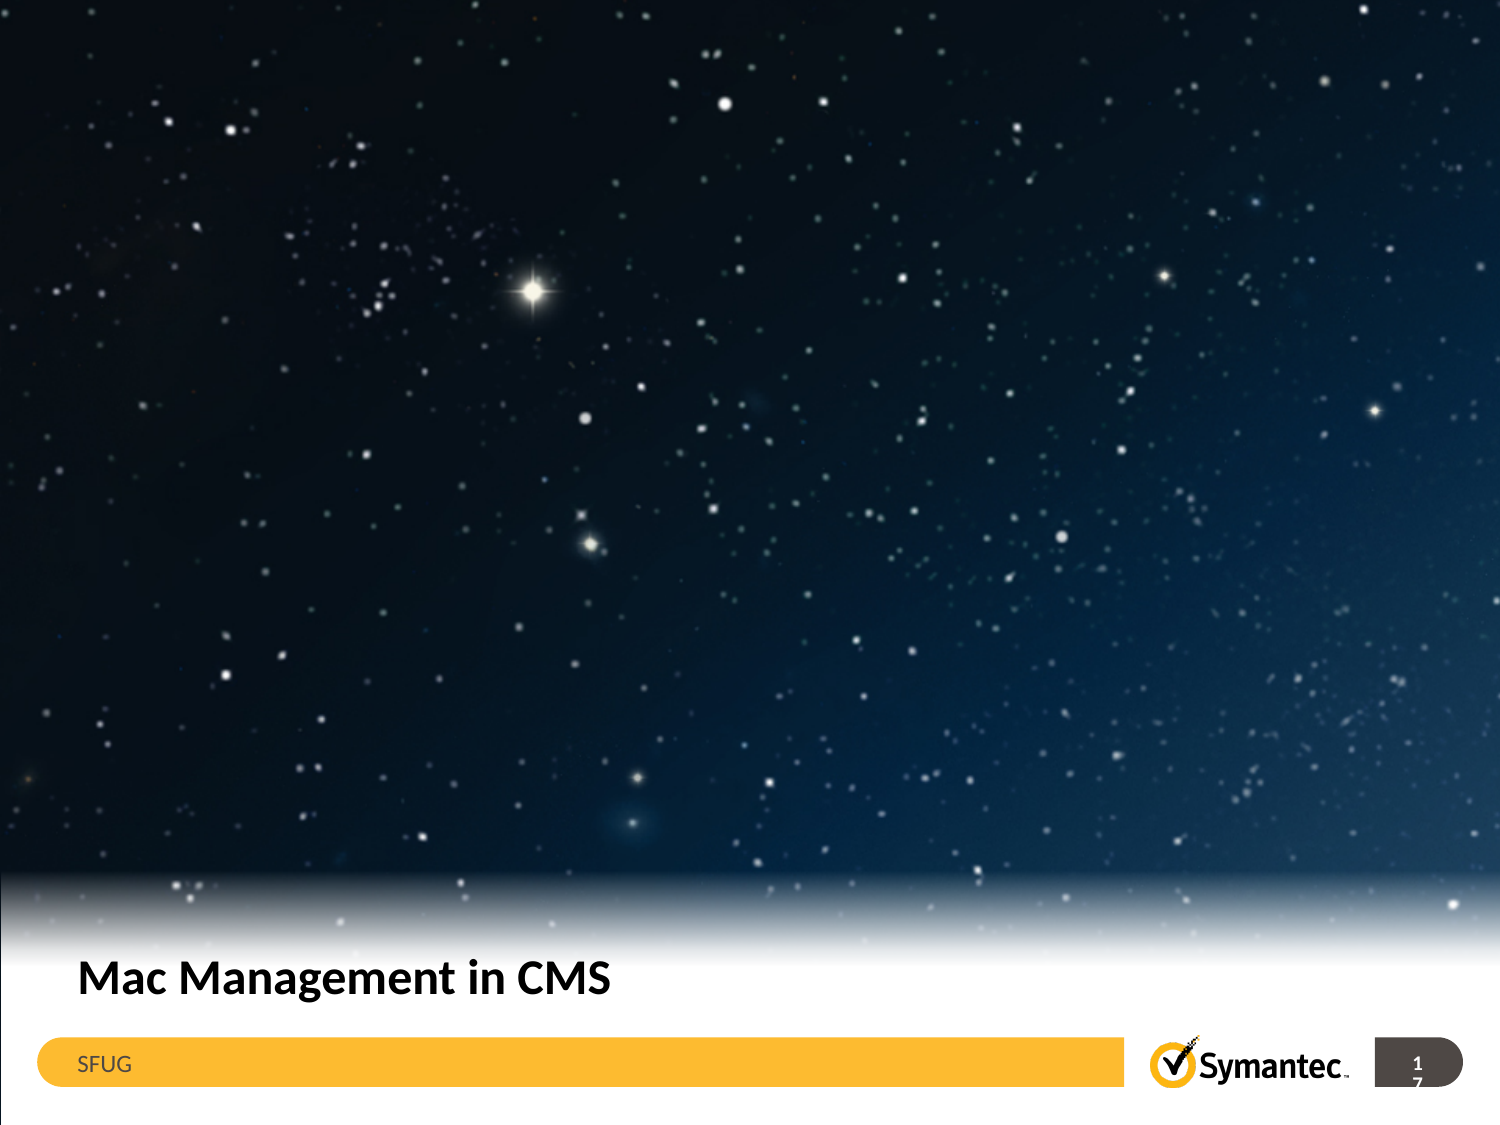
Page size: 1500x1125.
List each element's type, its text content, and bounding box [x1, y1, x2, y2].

slide_number 17 [1402, 1049, 1428, 1075]
picture [0, 0, 1500, 1125]
footer SFUG [62, 1042, 749, 1082]
title Mac Management in CMS [62, 874, 1438, 1013]
